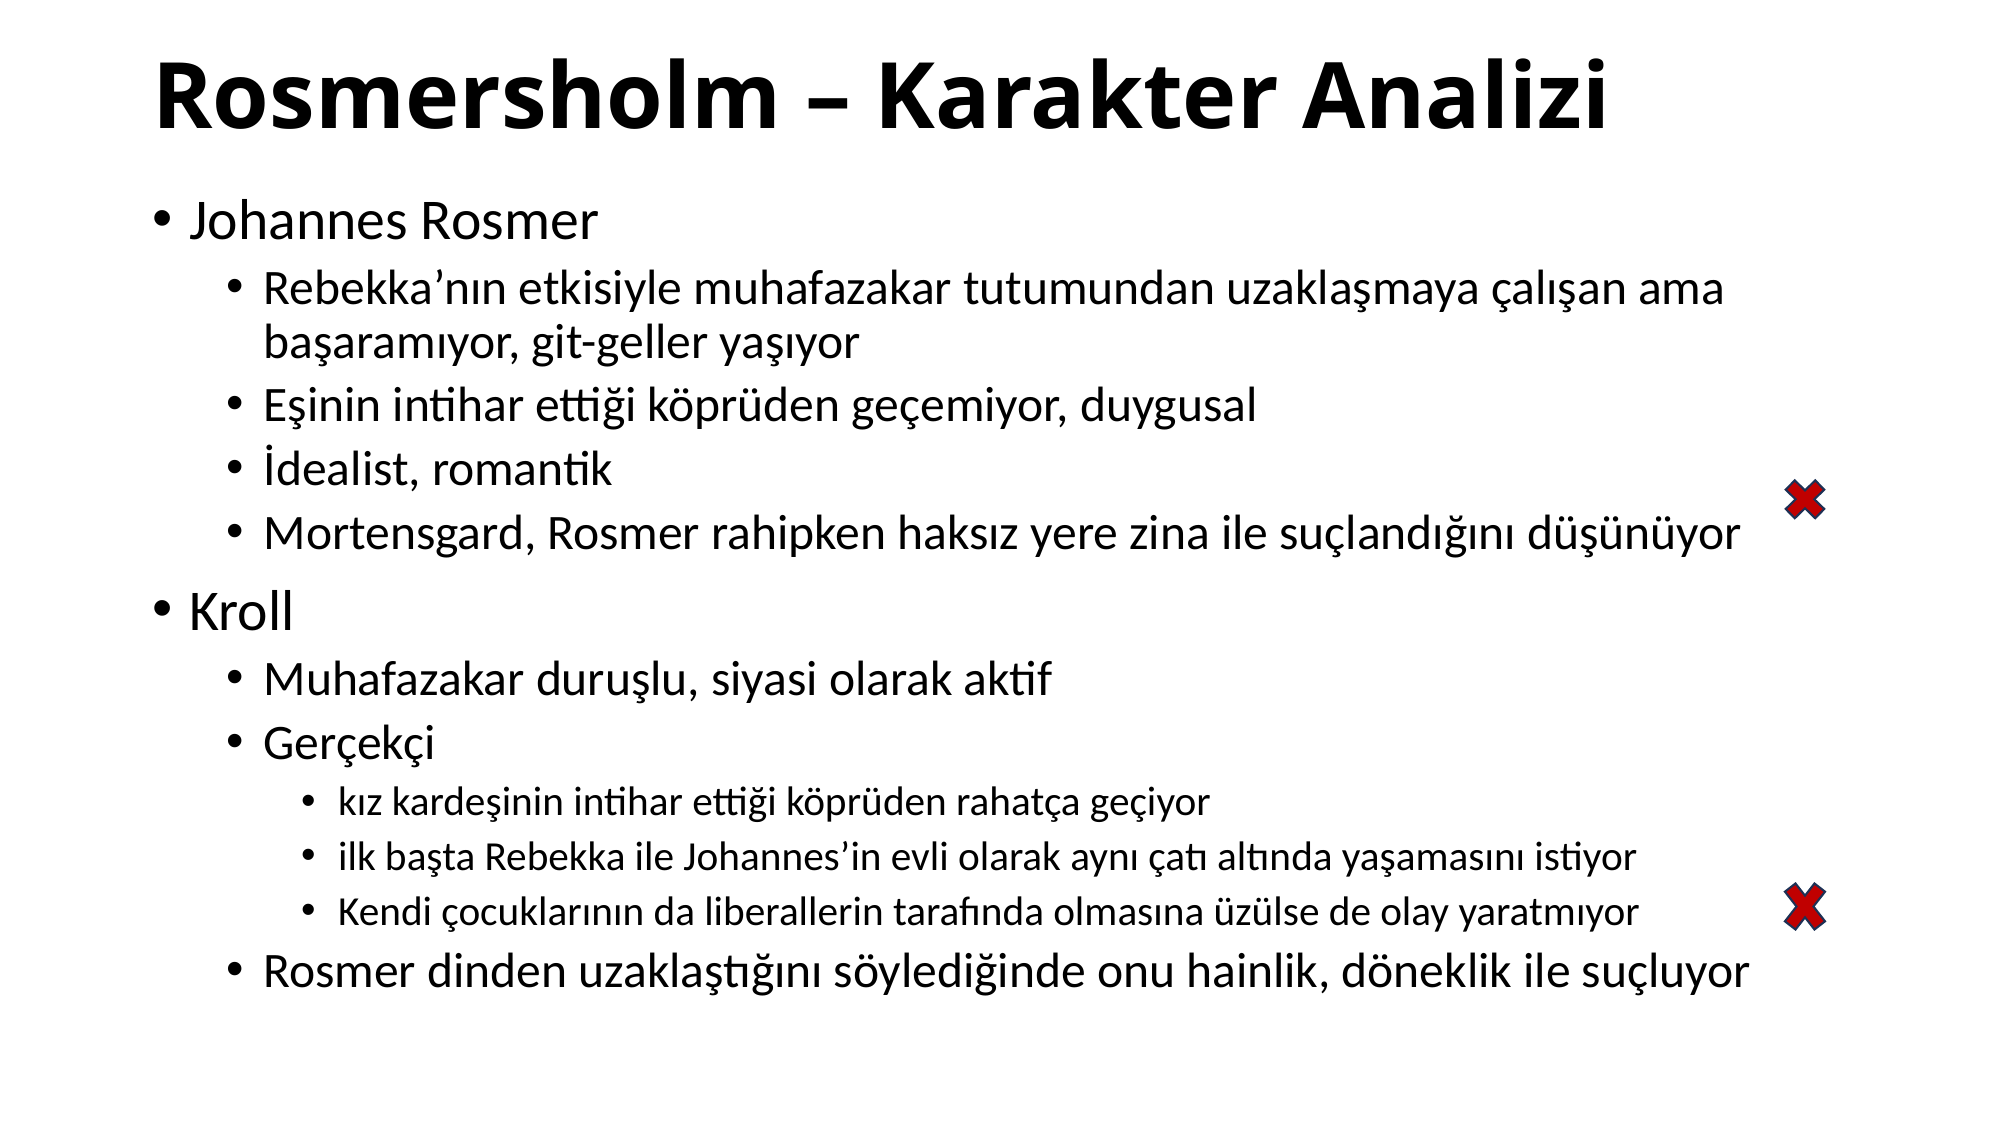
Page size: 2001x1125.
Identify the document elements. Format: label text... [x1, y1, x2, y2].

title Rosmersholm – Karakter Analizi [137, 16, 1863, 182]
text_box [1784, 478, 1826, 520]
list Johannes Rosmer Rebekka’nın etkisiyle muhafazakar tutumundan uzaklaşmaya çalışan ama başaramıyor, git-geller yaşıyor Eşinin intihar ettiği köprüden geçemiyor, duygusal İdealist, romantik Mortensgard, Rosmer rahipken haksız yere zina ile suçlandığını düşünüyor Kroll Muhafazakar duruşlu, siyasi olarak aktif Gerçekçi kız kardeşinin intihar ettiği köprüden rahatça geçiyor ilk başta Rebekka ile Johannes’in evli olarak aynı çatı altında yaşamasını istiyor Kendi çocuklarının da liberallerin tarafında olmasına üzülse de olay yaratmıyor Rosmer dinden uzaklaştığını söylediğinde onu hainlik, döneklik ile suçluyor [137, 182, 1863, 1014]
text_box [1783, 882, 1827, 931]
